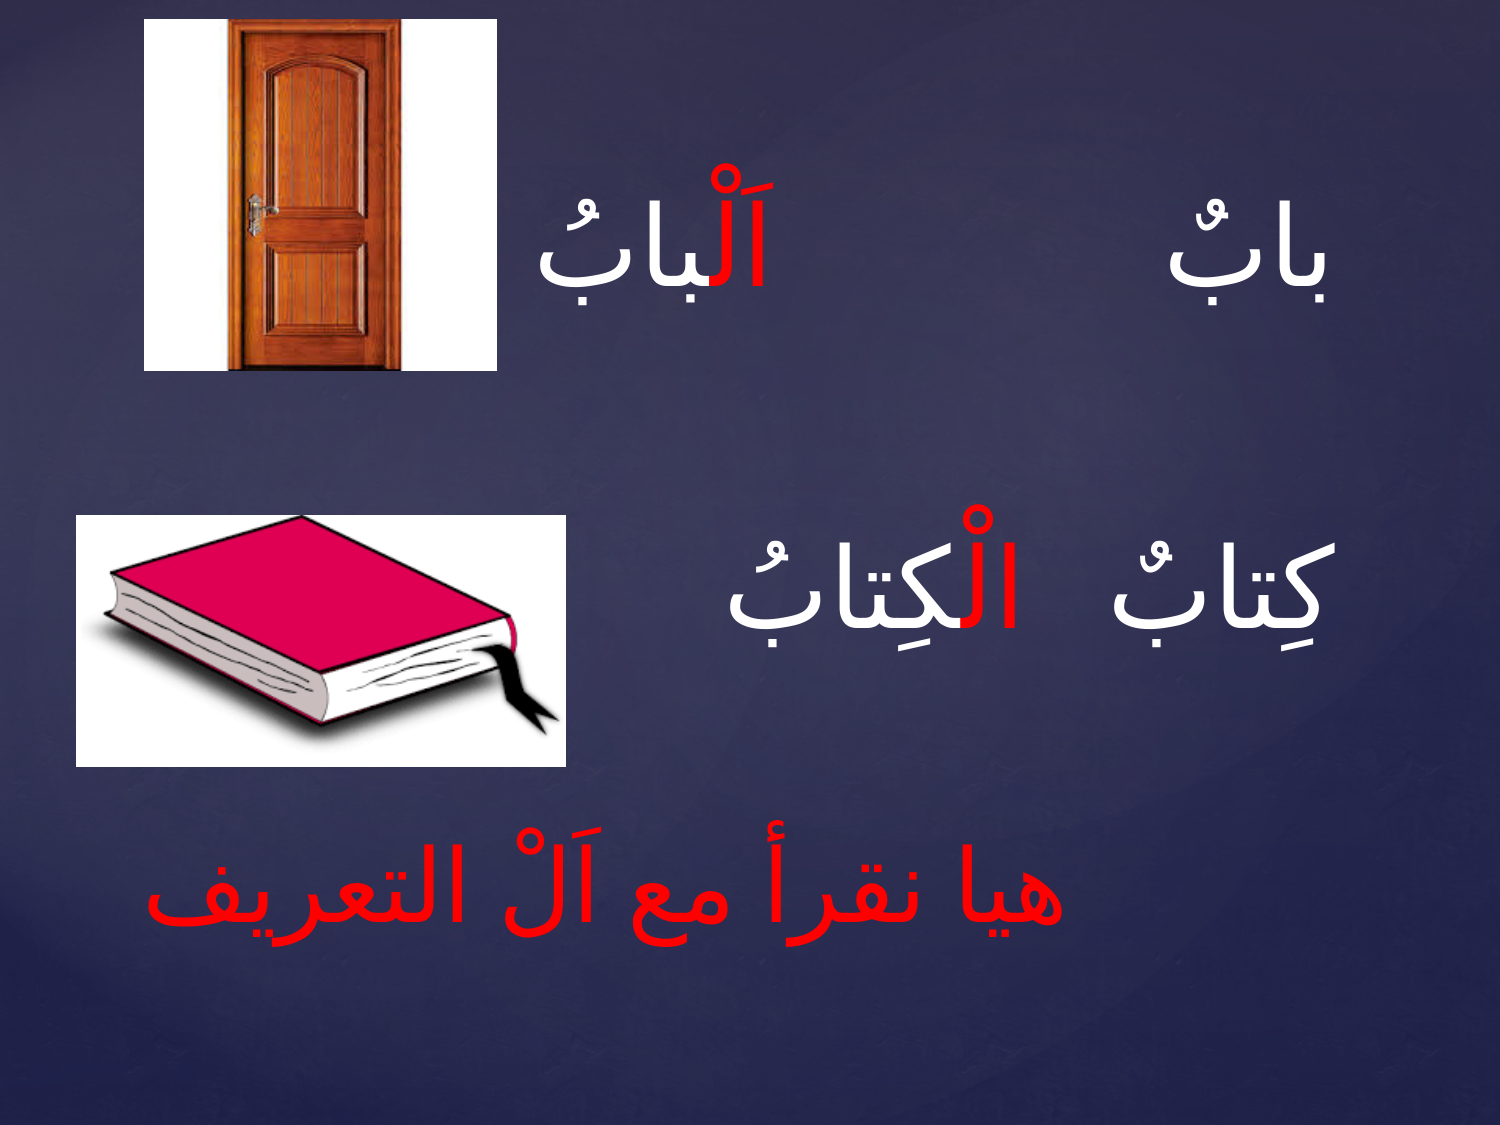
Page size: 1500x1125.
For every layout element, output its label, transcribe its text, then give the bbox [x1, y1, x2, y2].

picture [76, 514, 567, 768]
title هيا نقرأ مع اَلْ التعريف [127, 800, 1365, 950]
picture [144, 18, 497, 372]
list بابٌ اَلْبابُ كِتابٌ الْكِتابُ [350, 112, 1350, 713]
